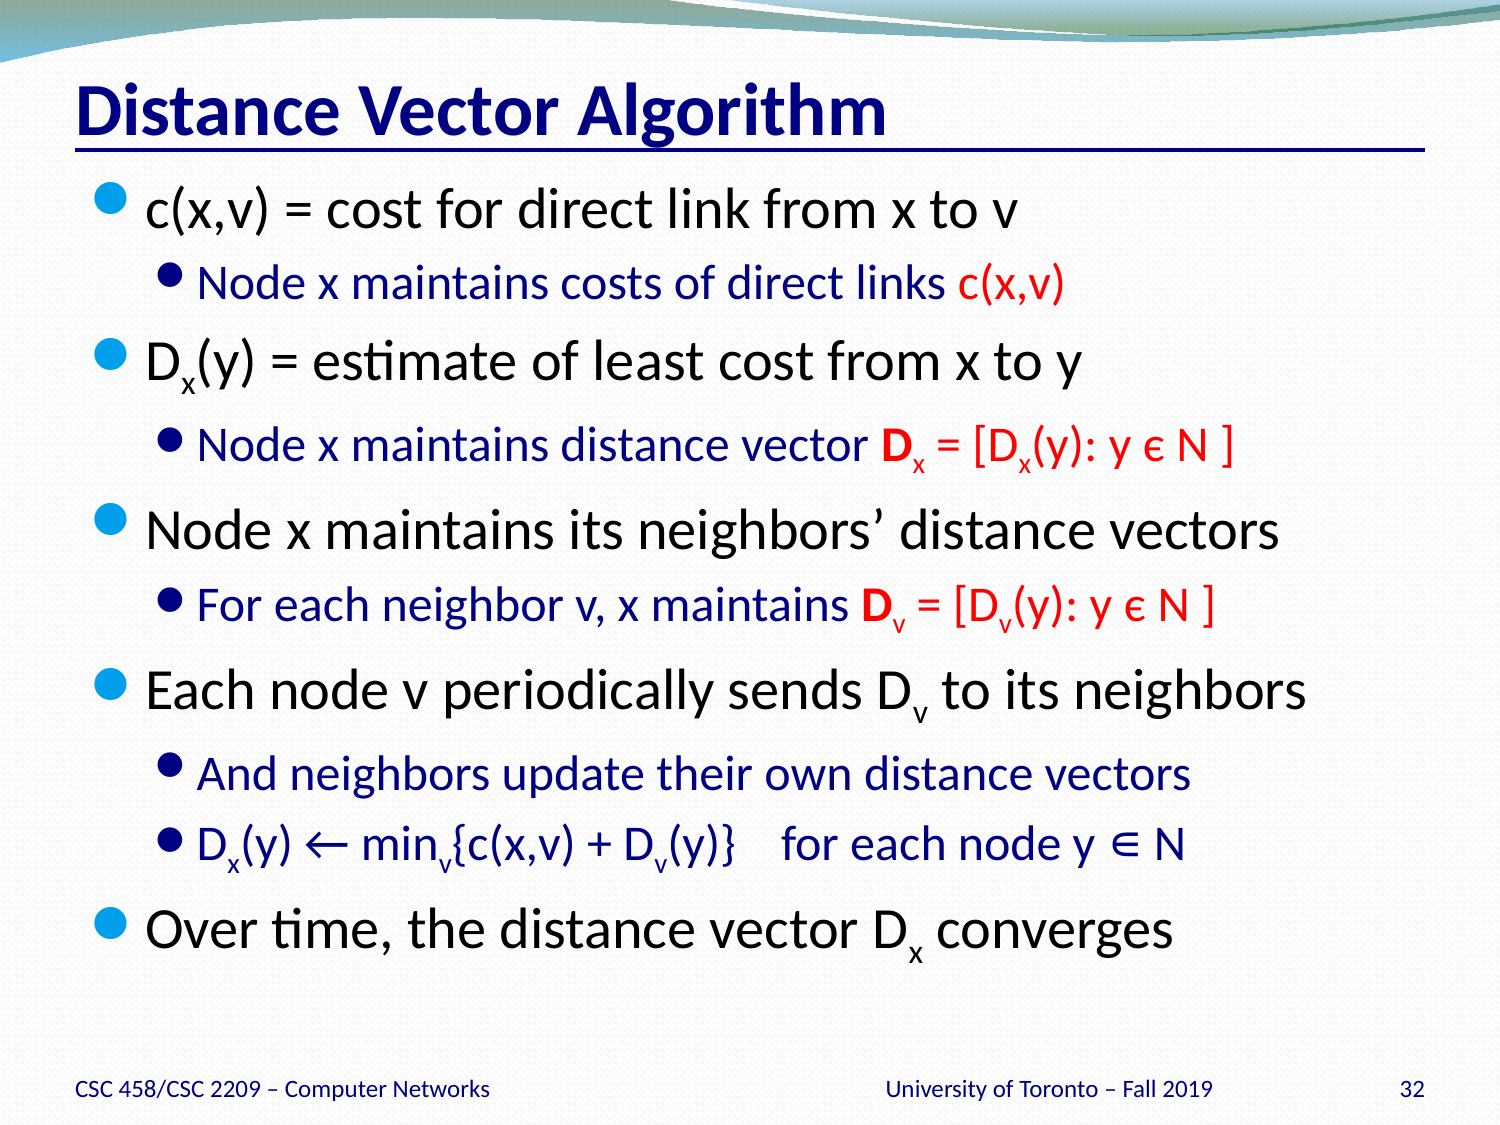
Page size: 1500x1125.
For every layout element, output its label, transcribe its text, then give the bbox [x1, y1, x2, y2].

list c(x,v) = cost for direct link from x to v Node x maintains costs of direct links c(x,v) Dx(y) = estimate of least cost from x to y Node x maintains distance vector Dx = [Dx(y): y є N ] Node x maintains its neighbors’ distance vectors For each neighbor v, x maintains Dv = [Dv(y): y є N ] Each node v periodically sends Dv to its neighbors And neighbors update their own distance vectors Dx(y) ← minv{c(x,v) + Dv(y)} for each node y ∊ N Over time, the distance vector Dx converges [75, 162, 1425, 1038]
slide_number 32 [1299, 1042, 1425, 1103]
footer University of Toronto – Fall 2019 [812, 1042, 1288, 1103]
title Distance Vector Algorithm [75, 50, 1425, 150]
slide_number CSC 458/CSC 2209 – Computer Networks [75, 1042, 800, 1103]
